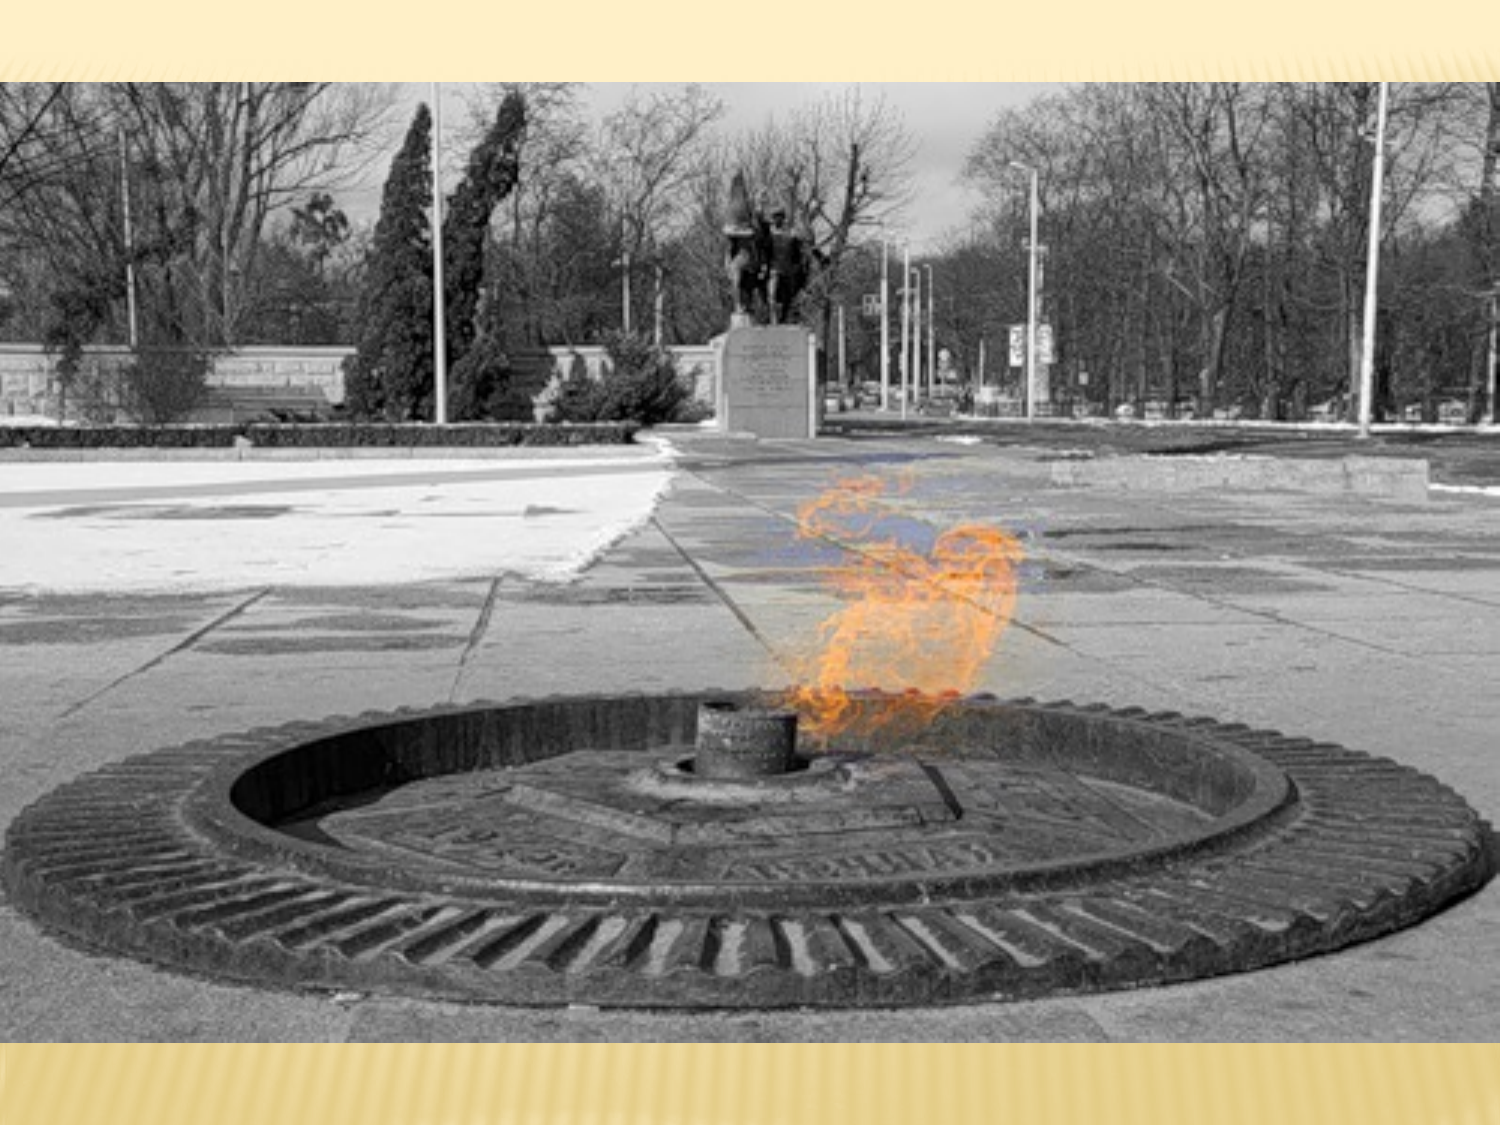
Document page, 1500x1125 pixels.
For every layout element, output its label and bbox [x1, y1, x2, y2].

picture [0, 82, 1500, 1043]
